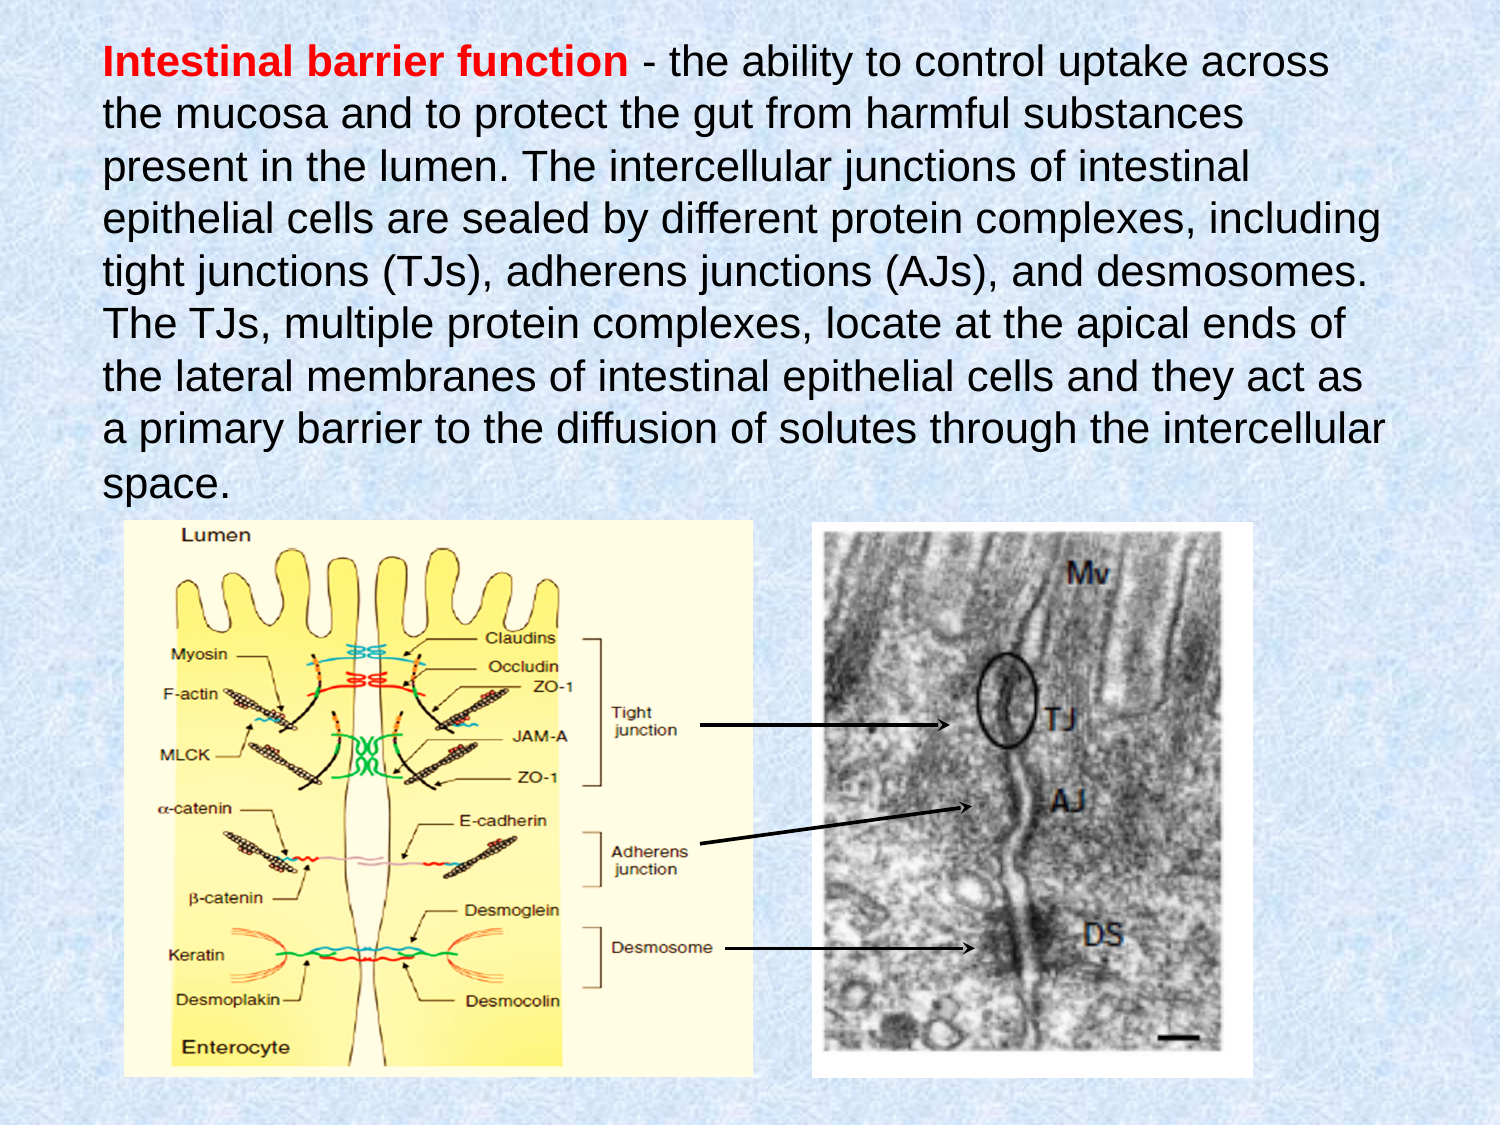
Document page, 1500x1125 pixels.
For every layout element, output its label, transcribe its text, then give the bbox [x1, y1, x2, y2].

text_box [812, 522, 1250, 1076]
picture [0, 0, 1500, 1125]
text_box Intestinal barrier function - the ability to control uptake across the mucosa and to protect the gut from harmful substances present in the lumen. The intercellular junctions of intestinal epithelial cells are sealed by different protein complexes, including tight junctions (TJs), adherens junctions (AJs), and desmosomes. The TJs, multiple protein complexes, locate at the apical ends of the lateral membranes of intestinal epithelial cells and they act as a primary barrier to the diffusion of solutes through the intercellular space. [87, 24, 1413, 570]
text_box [699, 806, 973, 844]
